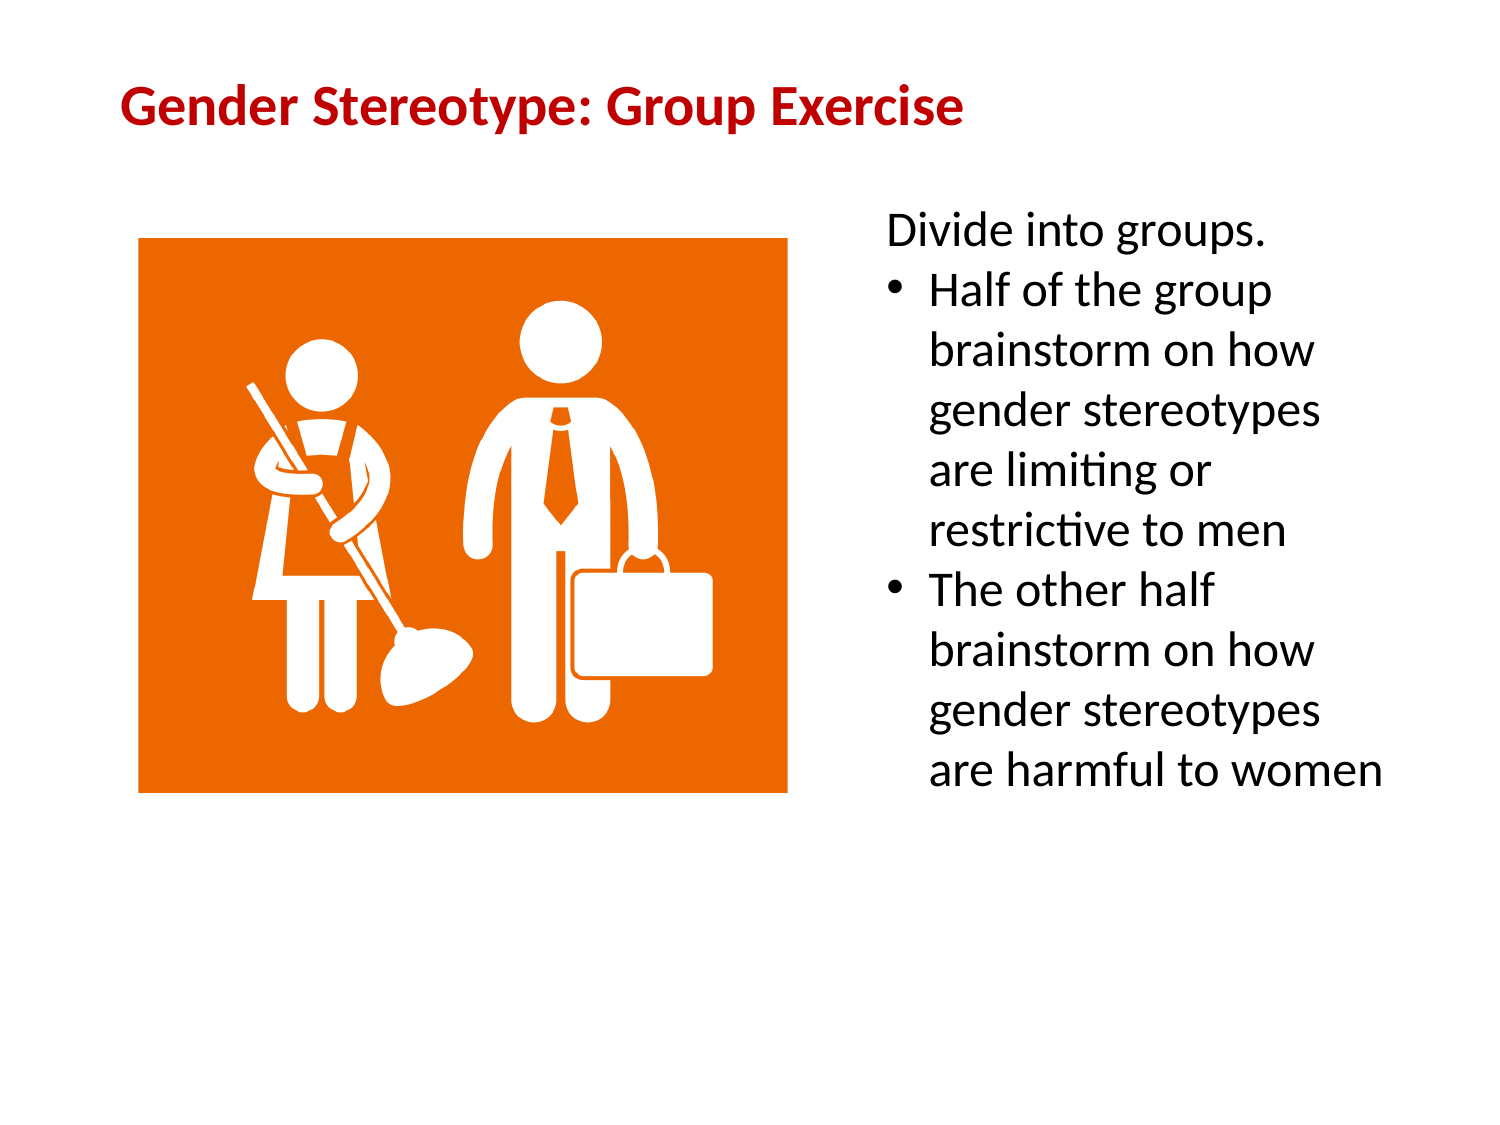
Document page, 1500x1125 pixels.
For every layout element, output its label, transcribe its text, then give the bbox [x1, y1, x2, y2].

picture [138, 238, 788, 793]
text_box Divide into groups. Half of the group brainstorm on how gender stereotypes are limiting or restrictive to men The other half brainstorm on how gender stereotypes are harmful to women [871, 189, 1413, 865]
title Gender Stereotype: Group Exercise [120, 67, 1234, 272]
